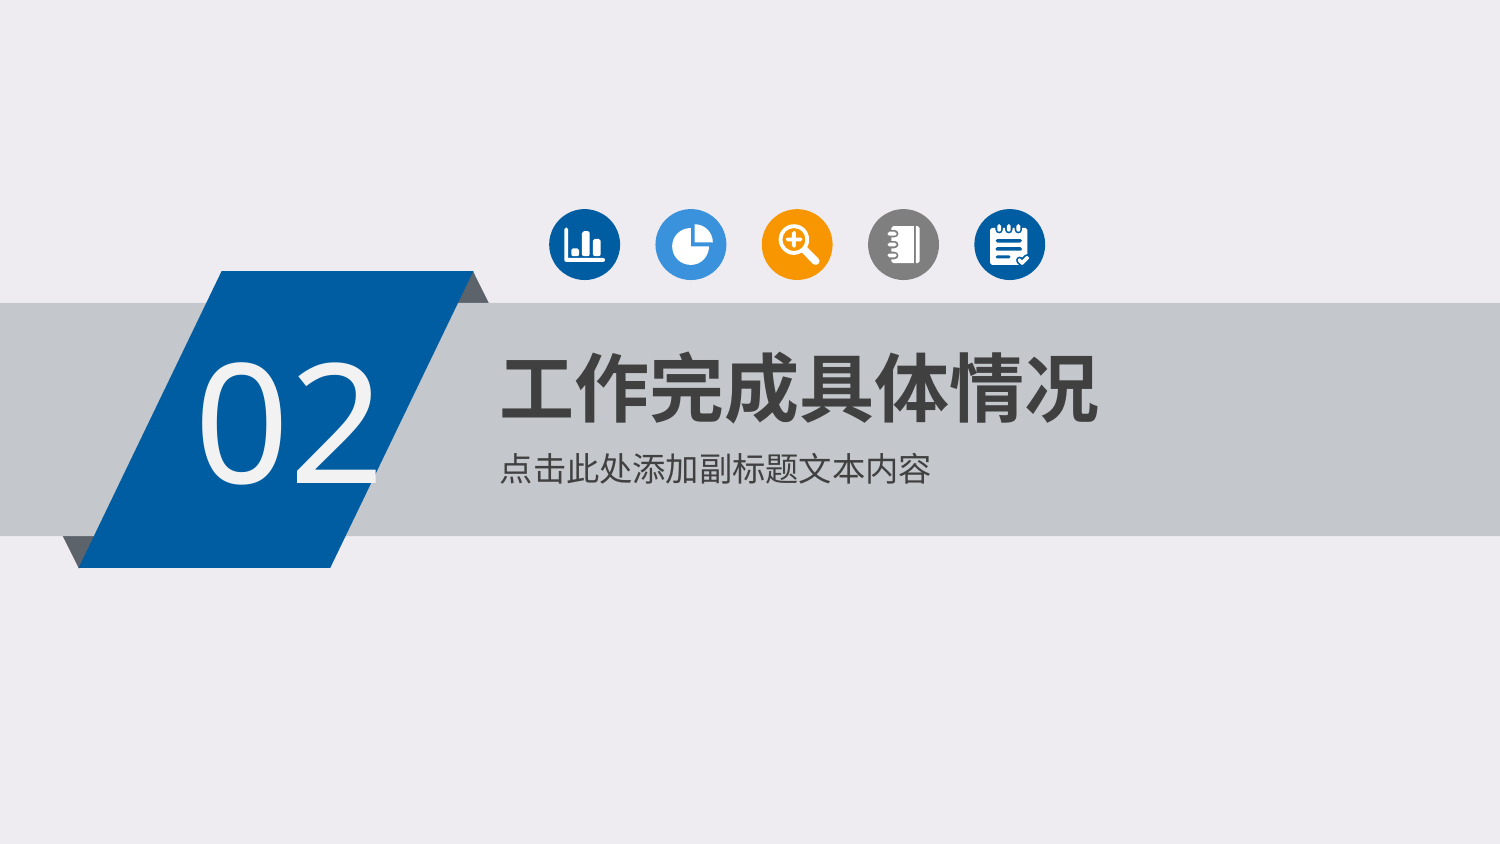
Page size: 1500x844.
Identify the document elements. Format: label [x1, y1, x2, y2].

text_box [548, 208, 621, 281]
text_box [761, 208, 833, 281]
text_box [655, 208, 727, 281]
text_box [0, 270, 1500, 569]
text_box [974, 208, 1046, 281]
text_box [867, 208, 940, 281]
